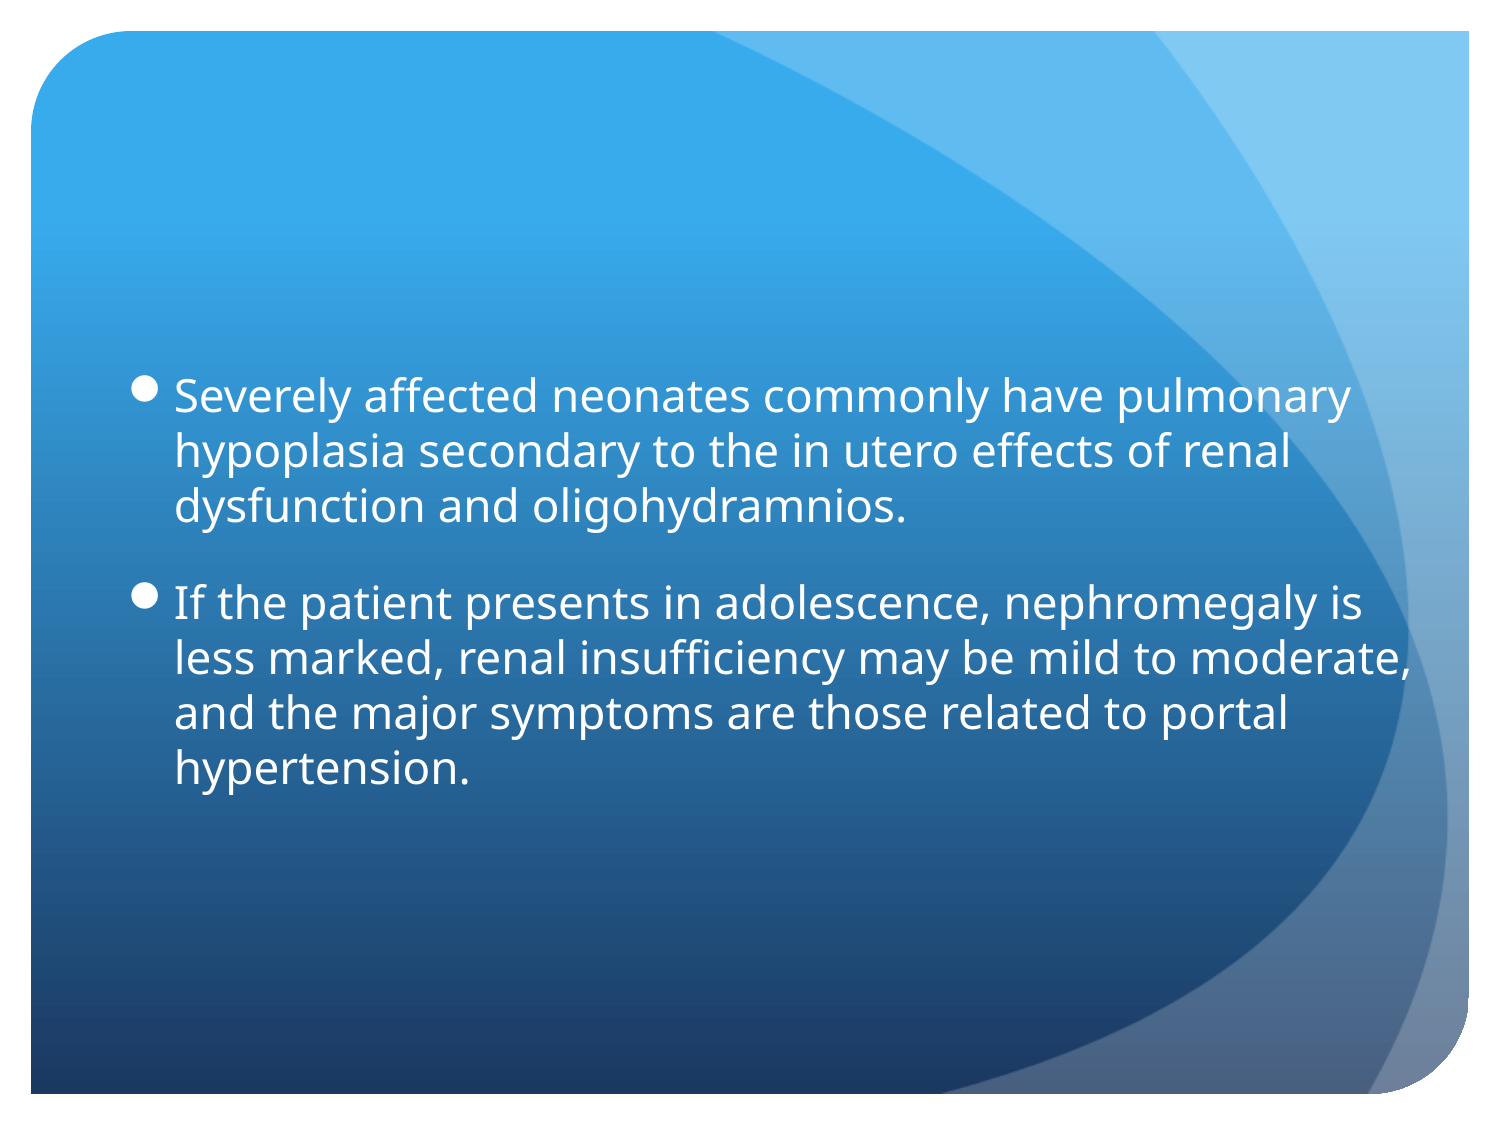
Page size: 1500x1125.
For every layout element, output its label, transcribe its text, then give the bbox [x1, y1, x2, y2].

list Severely affected neonates commonly have pulmonary hypoplasia secondary to the in utero effects of renal dysfunction and oligohydramnios. If the patient presents in adolescence, nephromegaly is less marked, renal insufficiency may be mild to moderate, and the major symptoms are those related to portal hypertension. [112, 359, 1448, 1050]
picture [24, 30, 1473, 1094]
